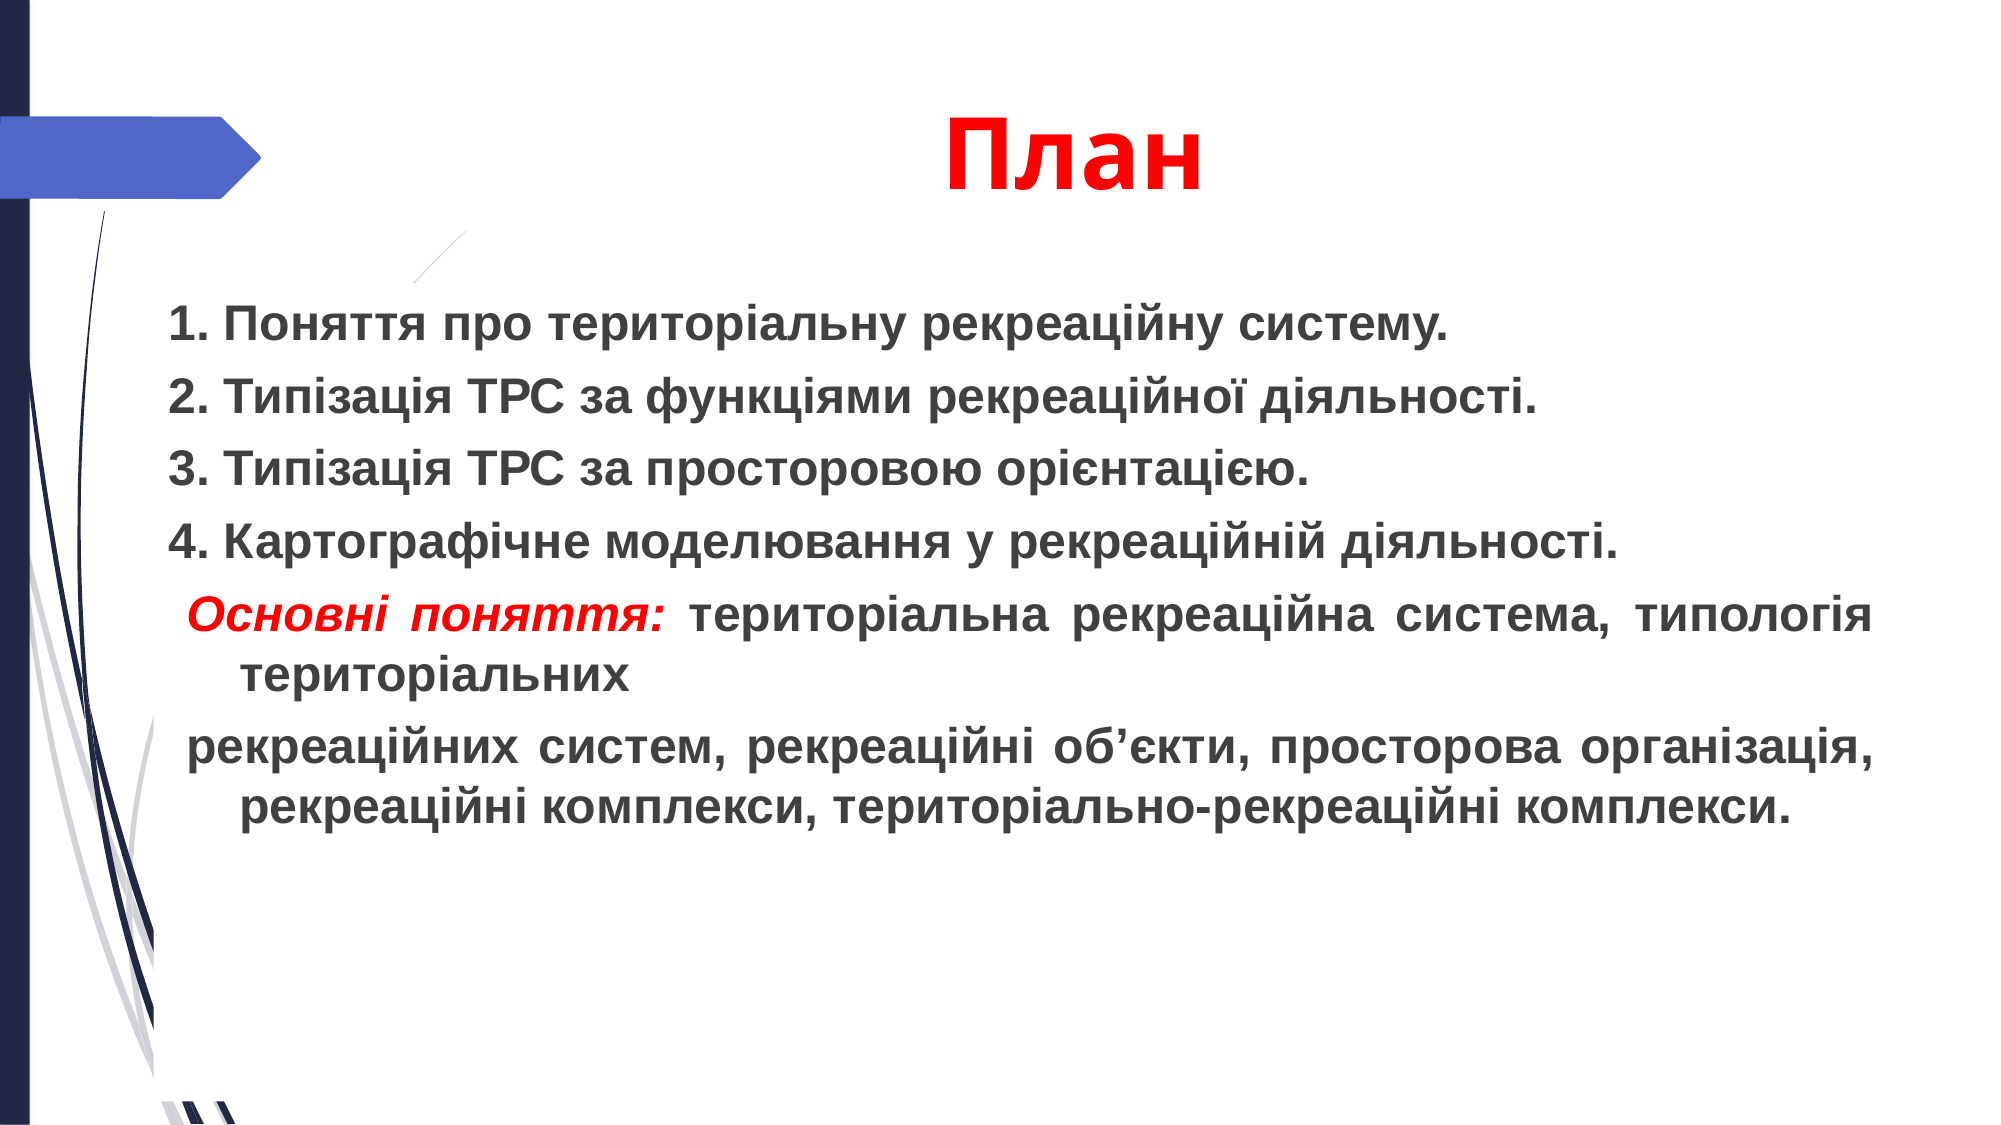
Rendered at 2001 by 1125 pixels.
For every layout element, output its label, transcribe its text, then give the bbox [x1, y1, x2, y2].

text_box План [285, 82, 1864, 199]
text_box 1. Поняття про територіальну рекреаційну систему. 2. Типізація ТРС за функціями рекреаційної діяльності. 3. Типізація ТРС за просторовою орієнтацією. 4. Картографічне моделювання у рекреаційній діяльності. Основні поняття: територіальна рекреаційна система, типологія територіальних рекреаційних систем, рекреаційні об’єкти, просторова організація, рекреаційні комплекси, територіально-рекреаційні комплекси. [153, 283, 1890, 1102]
